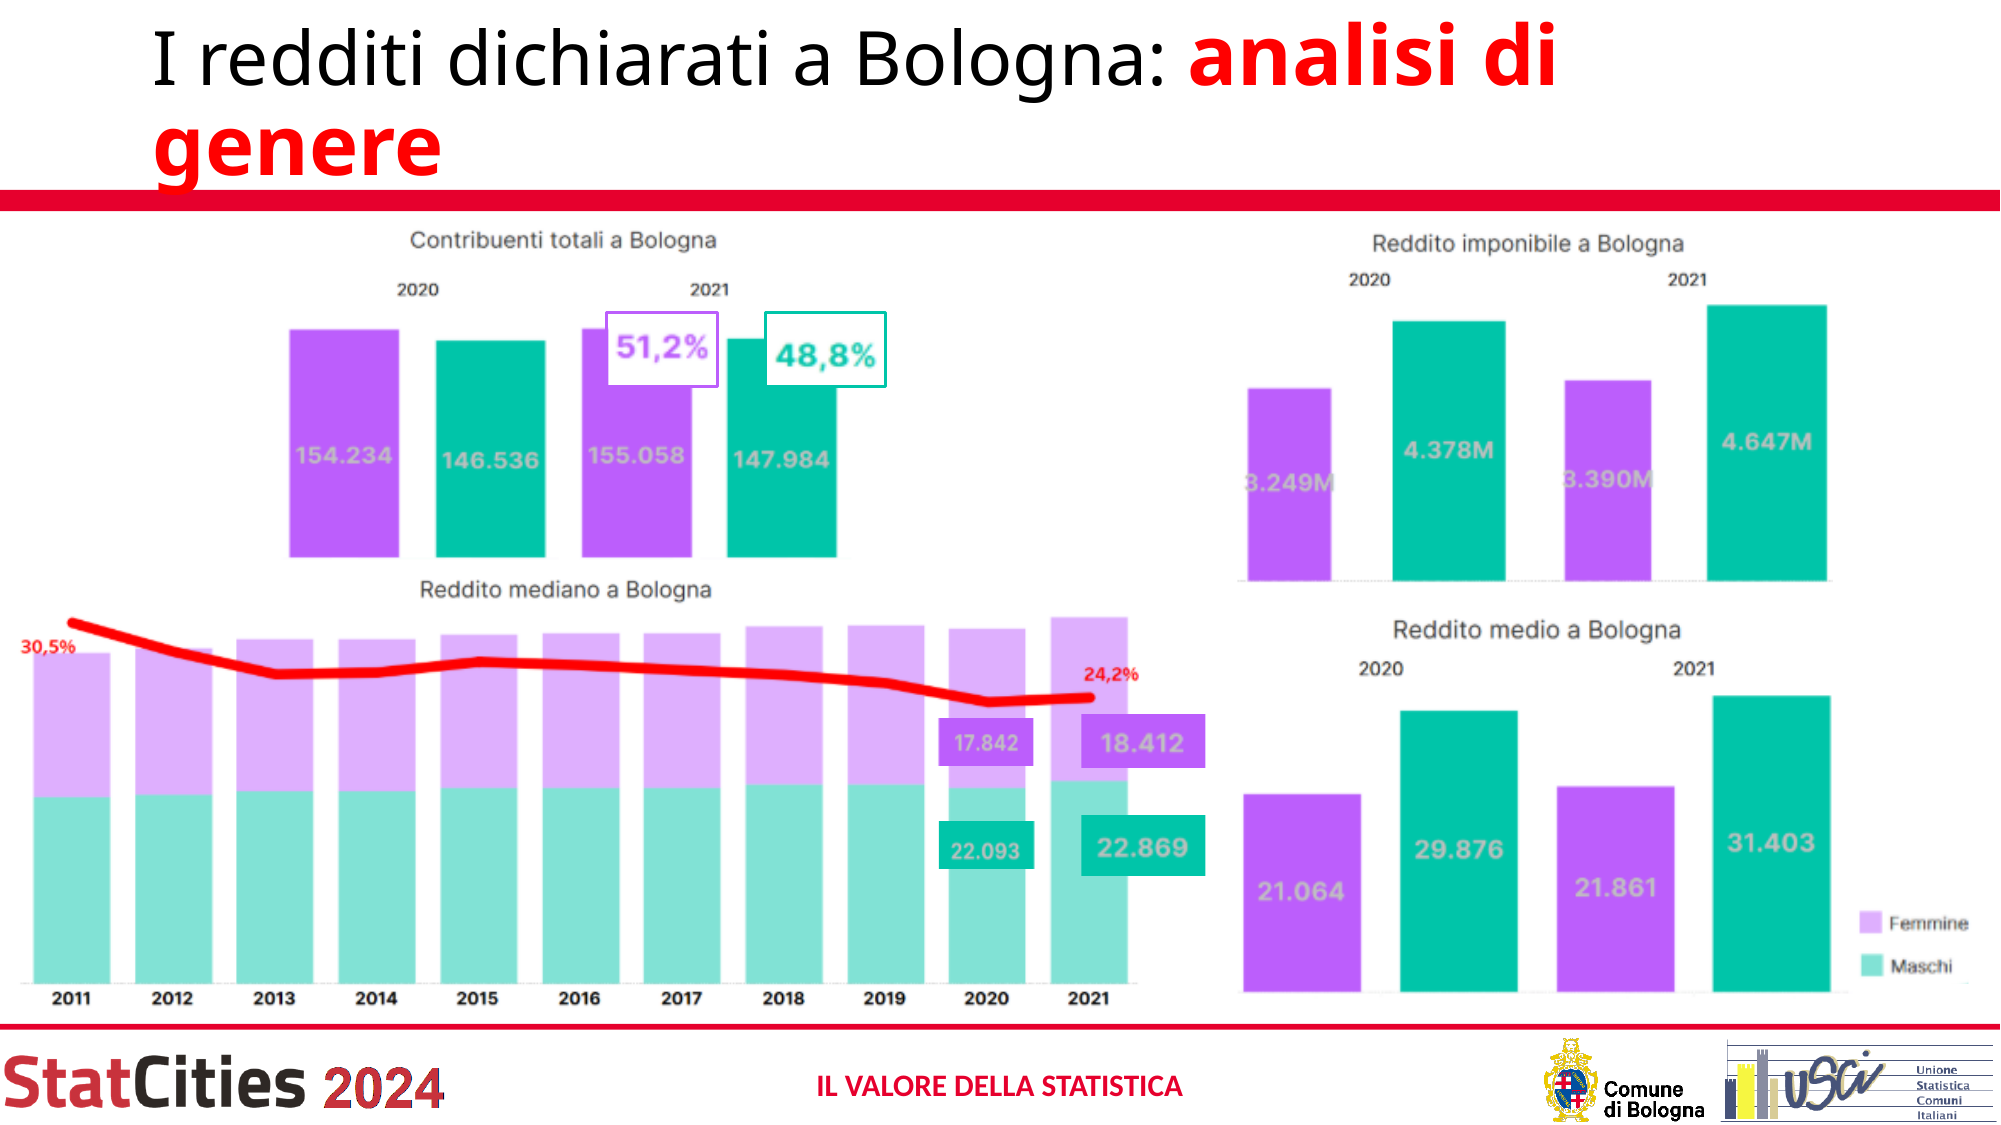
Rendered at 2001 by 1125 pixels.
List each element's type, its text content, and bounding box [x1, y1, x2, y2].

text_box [16, 223, 1986, 1015]
picture [0, 1047, 447, 1111]
picture [1544, 1038, 1704, 1122]
picture [1717, 1036, 1999, 1125]
title I redditi dichiarati a Bologna: analisi di genere [137, 23, 1863, 184]
